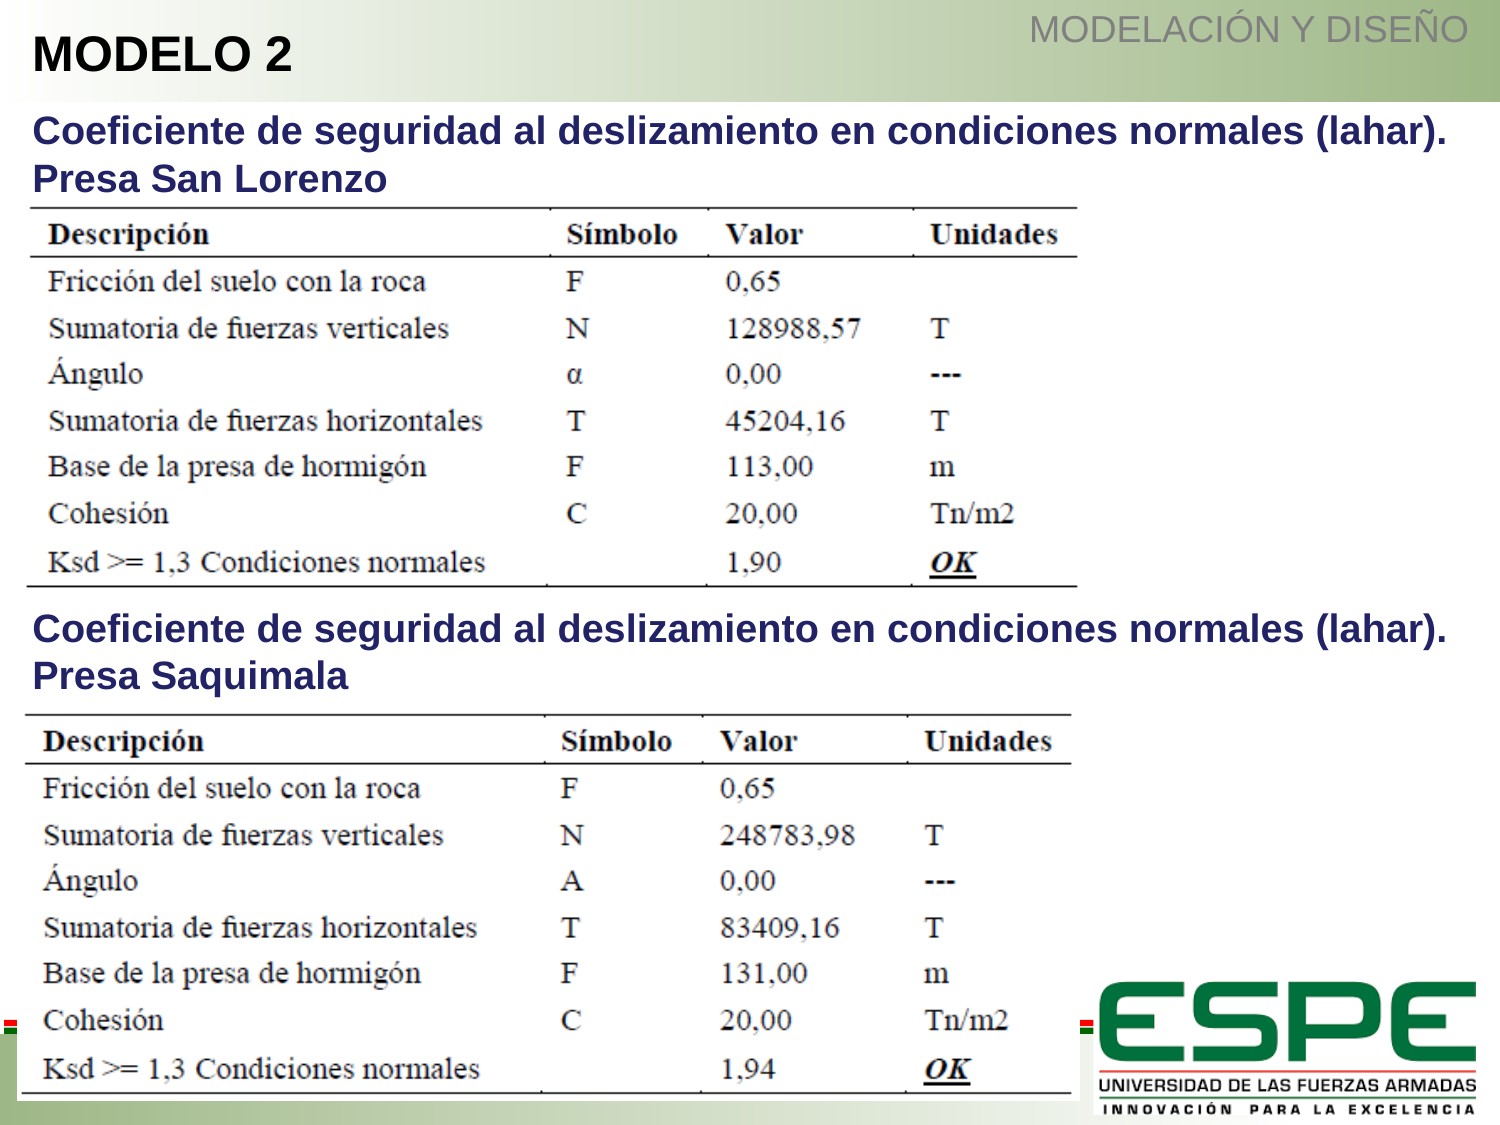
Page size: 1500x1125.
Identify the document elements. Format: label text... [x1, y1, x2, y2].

picture [17, 193, 1091, 596]
text_box MODELO 2 [17, 14, 999, 89]
text_box MODELACIÓN Y DISEÑO [998, 0, 1500, 58]
text_box Coeficiente de seguridad al deslizamiento en condiciones normales (lahar). Presa San Lorenzo [17, 97, 1476, 208]
picture [17, 705, 1500, 1115]
text_box Coeficiente de seguridad al deslizamiento en condiciones normales (lahar). Presa Saquimala [17, 595, 1476, 705]
